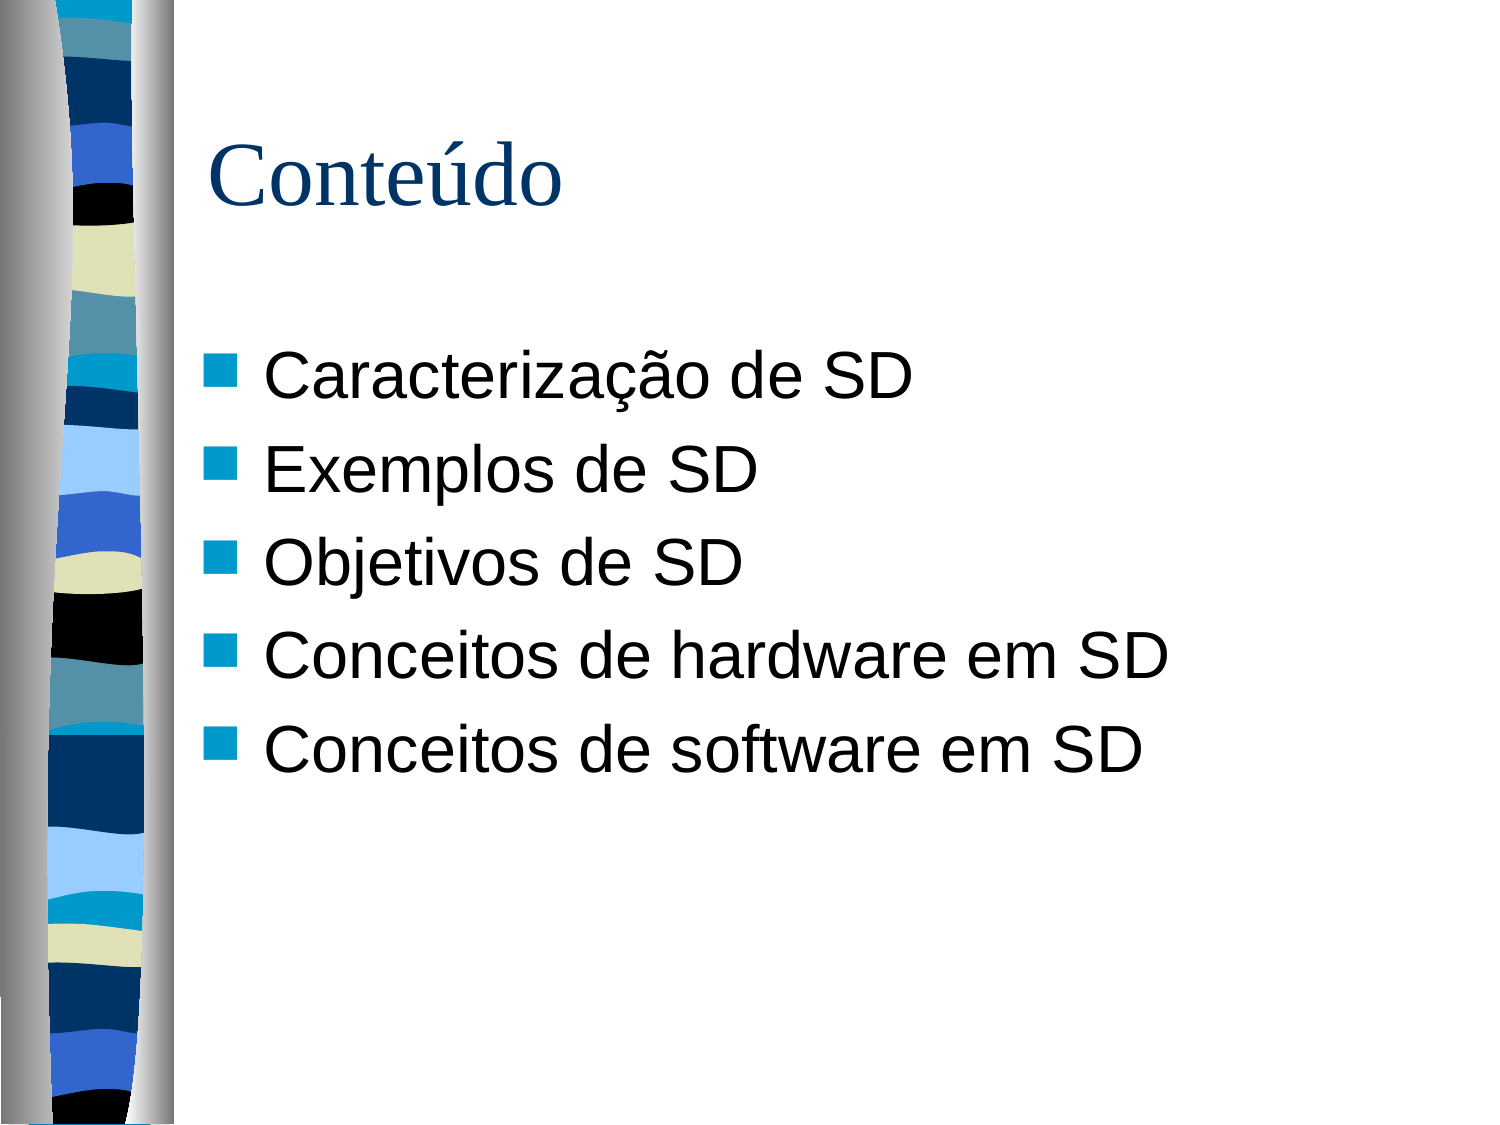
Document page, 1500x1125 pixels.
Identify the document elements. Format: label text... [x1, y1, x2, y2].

list Caracterização de SD Exemplos de SD Objetivos de SD Conceitos de hardware em SD Conceitos de software em SD [192, 324, 1468, 1000]
title Conteúdo [192, 75, 1468, 263]
